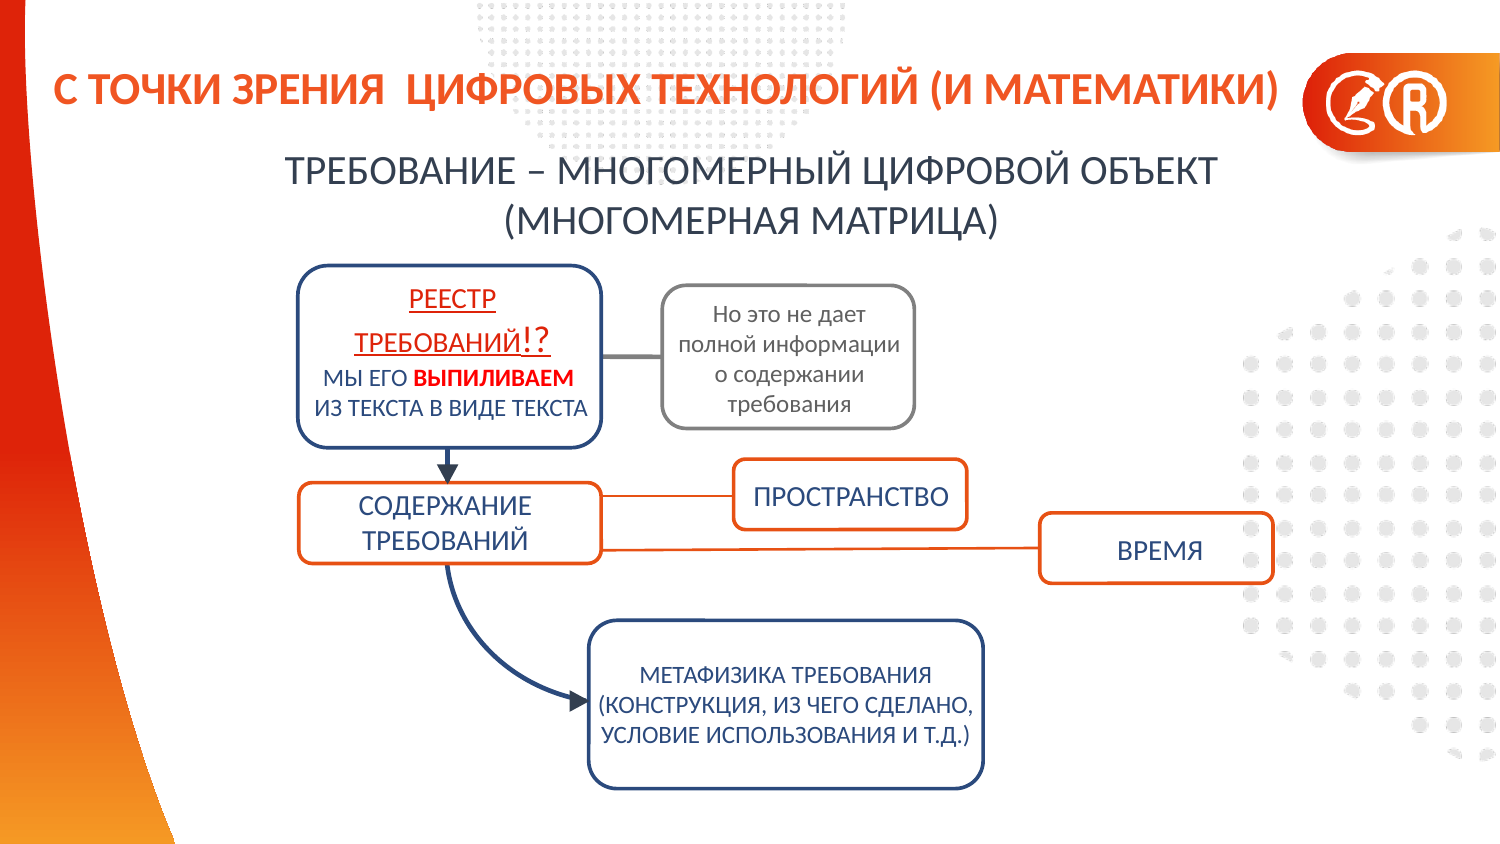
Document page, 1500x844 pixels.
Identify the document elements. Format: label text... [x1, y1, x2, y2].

text_box [0, 0, 176, 844]
picture [1239, 227, 1500, 762]
picture [476, 0, 847, 185]
text_box С ТОЧКИ ЗРЕНИЯ ЦИФРОВЫХ ТЕХНОЛОГИЙ (И МАТЕМАТИКИ) [41, 59, 476, 120]
picture [1301, 53, 1500, 166]
text_box ТРЕБОВАНИЕ – МНОГОМЕРНЫЙ ЦИФРОВОЙ ОБЪЕКТ (МНОГОМЕРНАЯ МАТРИЦА) [263, 136, 1240, 249]
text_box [295, 265, 1296, 789]
text_box С ТОЧКИ ЗРЕНИЯ ЦИФРОВЫХ ТЕХНОЛОГИЙ (И МАТЕМАТИКИ) [847, 59, 1301, 120]
